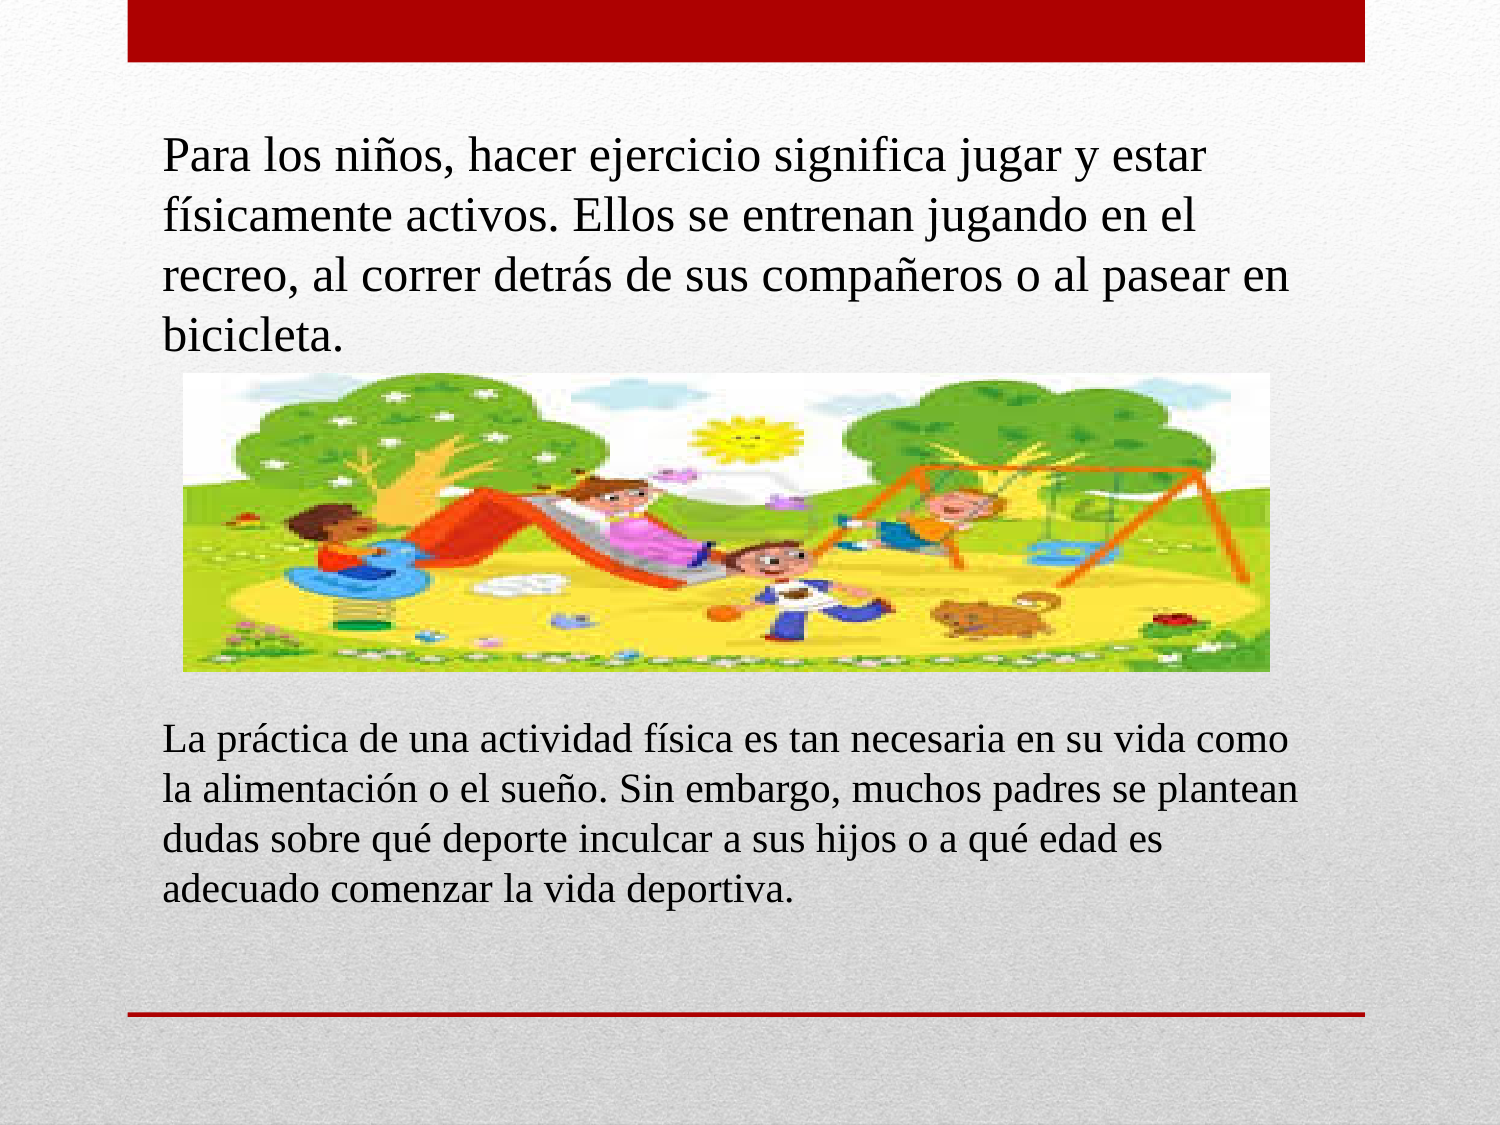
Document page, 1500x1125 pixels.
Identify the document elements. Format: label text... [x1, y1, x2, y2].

picture [182, 372, 1271, 673]
text_box Para los niños, hacer ejercicio significa jugar y estar físicamente activos. Ellos se entrenan jugando en el recreo, al correr detrás de sus compañeros o al pasear en bicicleta. La práctica de una actividad física es tan necesaria en su vida como la alimentación o el sueño. Sin embargo, muchos padres se plantean dudas sobre qué deporte inculcar a sus hijos o a qué edad es adecuado comenzar la vida deportiva. [147, 113, 1341, 969]
